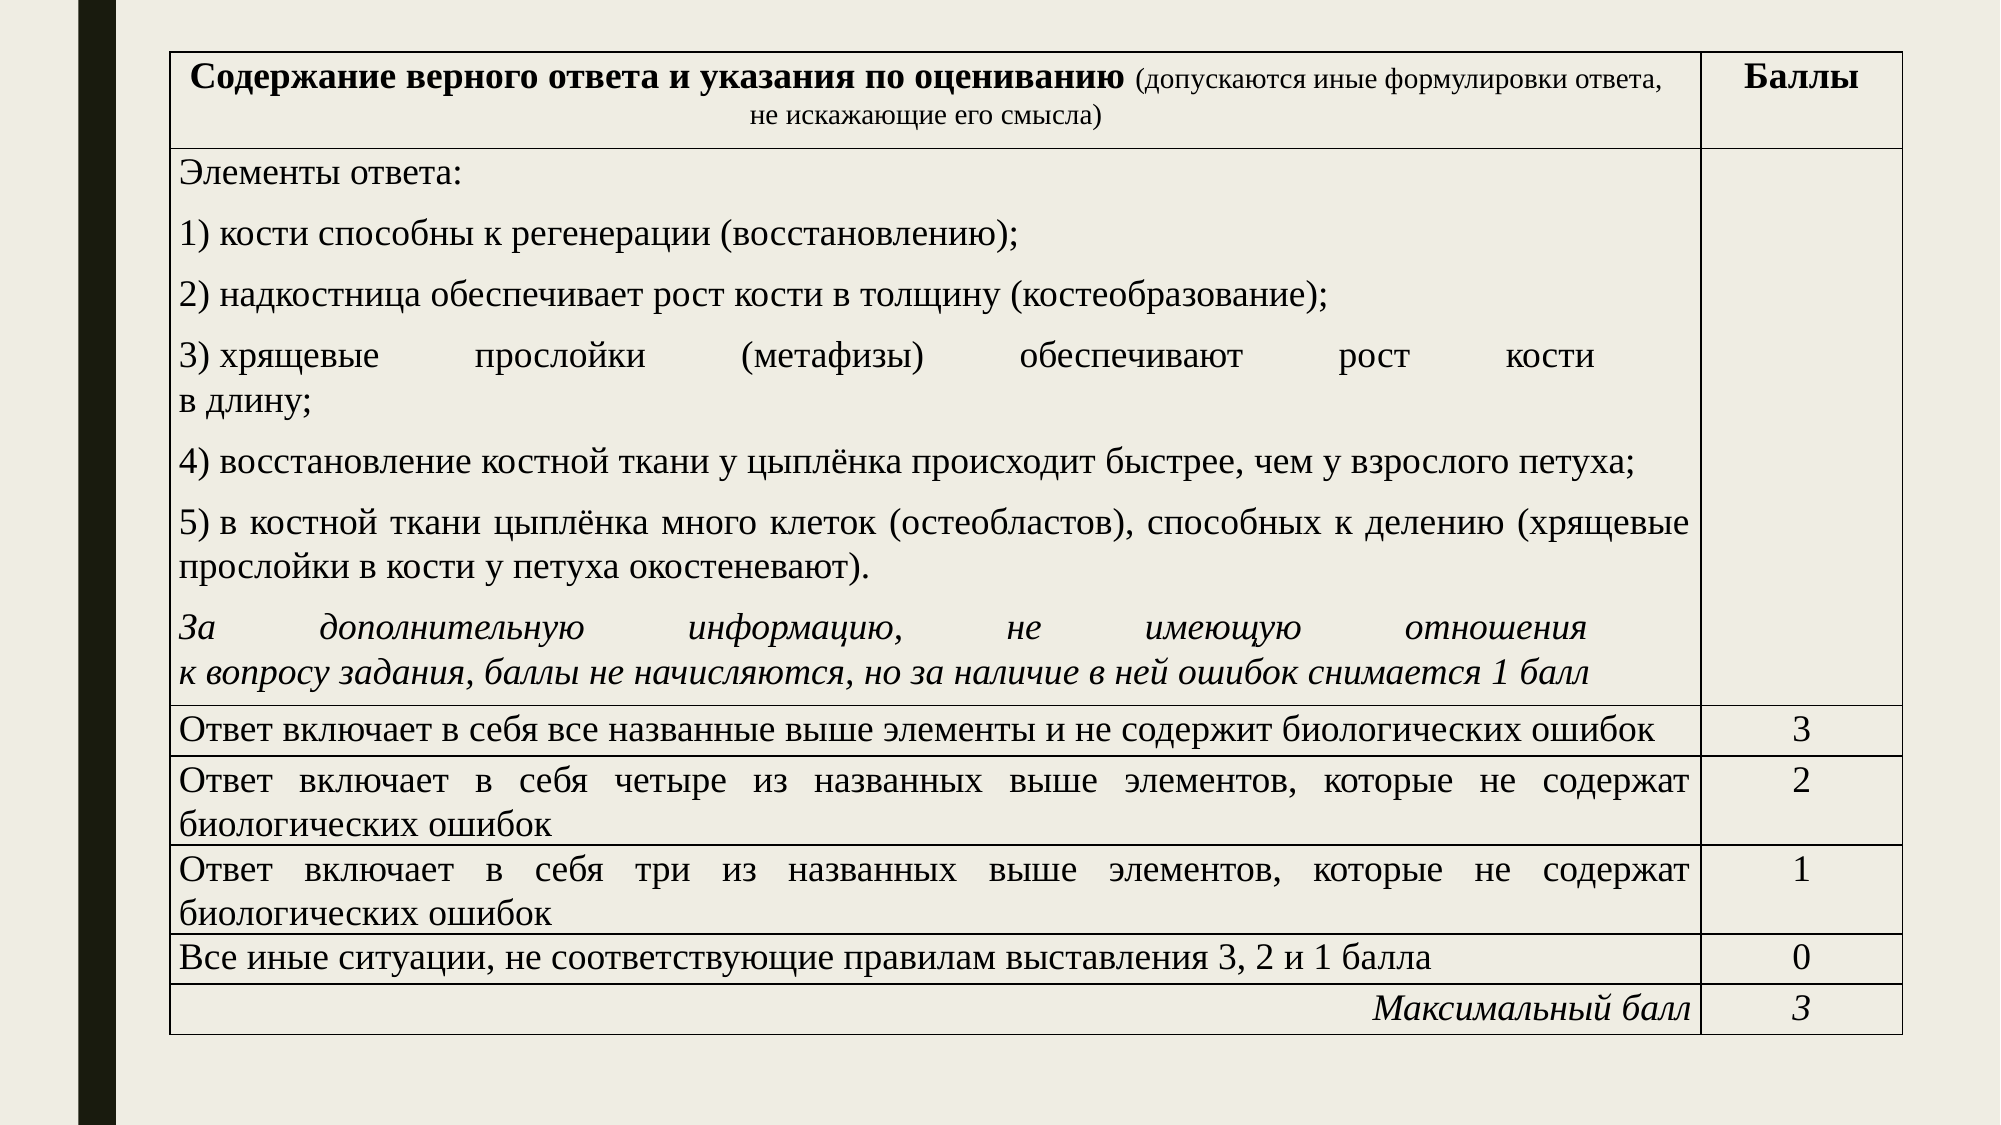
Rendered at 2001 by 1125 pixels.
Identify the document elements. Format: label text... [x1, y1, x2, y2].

table_cell Максимальный балл [171, 985, 1700, 1034]
table_header Содержание верного ответа и указания по оцениванию (допускаются иные формулировки ответа, не искажающие его смысла) [171, 53, 1700, 148]
table_cell Элементы ответа: 1) кости способны к регенерации (восстановлению); 2) надкостница обеспечивает рост кости в толщину (костеобразование); 3) хрящевые прослойки (метафизы) обеспечивают рост кости в длину; 4) восстановление костной ткани у цыплёнка происходит быстрее, чем у взрослого петуха; 5) в костной ткани цыплёнка много клеток (остеобластов), способных к делению (хрящевые прослойки в кости у петуха окостеневают). За дополнительную информацию, не имеющую отношения к вопросу задания, баллы не начисляются, но за наличие в ней ошибок снимается 1 балл [171, 149, 1700, 705]
table_cell 1 [1702, 846, 1902, 933]
table_cell Ответ включает в себя все названные выше элементы и не содержит биологических ошибок [171, 706, 1700, 755]
table_header Баллы [1702, 53, 1902, 148]
table_cell Ответ включает в себя три из названных выше элементов, которые не содержат биологических ошибок [171, 846, 1700, 933]
table_cell 3 [1702, 985, 1902, 1034]
table_cell 3 [1702, 706, 1902, 755]
table_cell [1702, 149, 1902, 705]
table_cell Ответ включает в себя четыре из названных выше элементов, которые не содержат биологических ошибок [171, 757, 1700, 844]
table_cell 2 [1702, 757, 1902, 844]
table_cell Все иные ситуации, не соответствующие правилам выставления 3, 2 и 1 балла [171, 935, 1700, 983]
table_cell 0 [1702, 935, 1902, 983]
